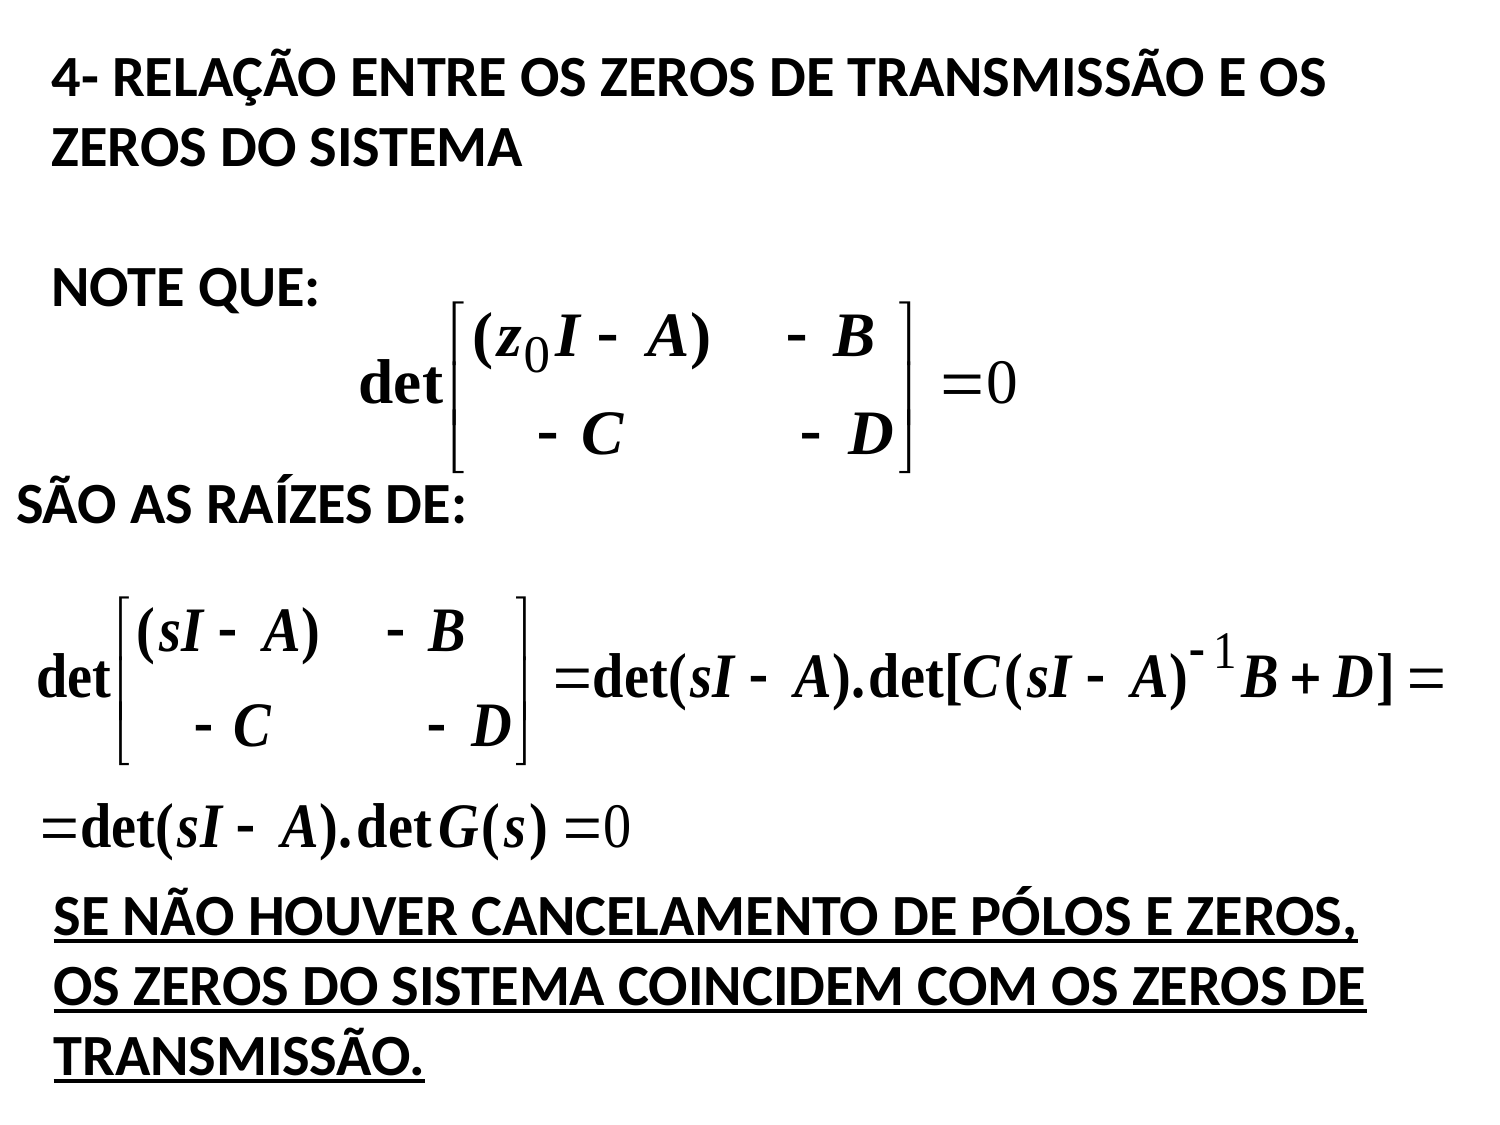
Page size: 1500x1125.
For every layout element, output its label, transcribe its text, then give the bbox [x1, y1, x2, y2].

text_box SÃO AS RAÍZES DE: [1, 457, 483, 543]
text_box SE NÃO HOUVER CANCELAMENTO DE PÓLOS E ZEROS, OS ZEROS DO SISTEMA COINCIDEM COM OS ZEROS DE TRANSMISSÃO. [38, 880, 1382, 1125]
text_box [29, 585, 1443, 872]
text_box 4- RELAÇÃO ENTRE OS ZEROS DE TRANSMISSÃO E OS ZEROS DO SISTEMA NOTE QUE: [36, 30, 1343, 326]
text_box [351, 286, 1028, 489]
